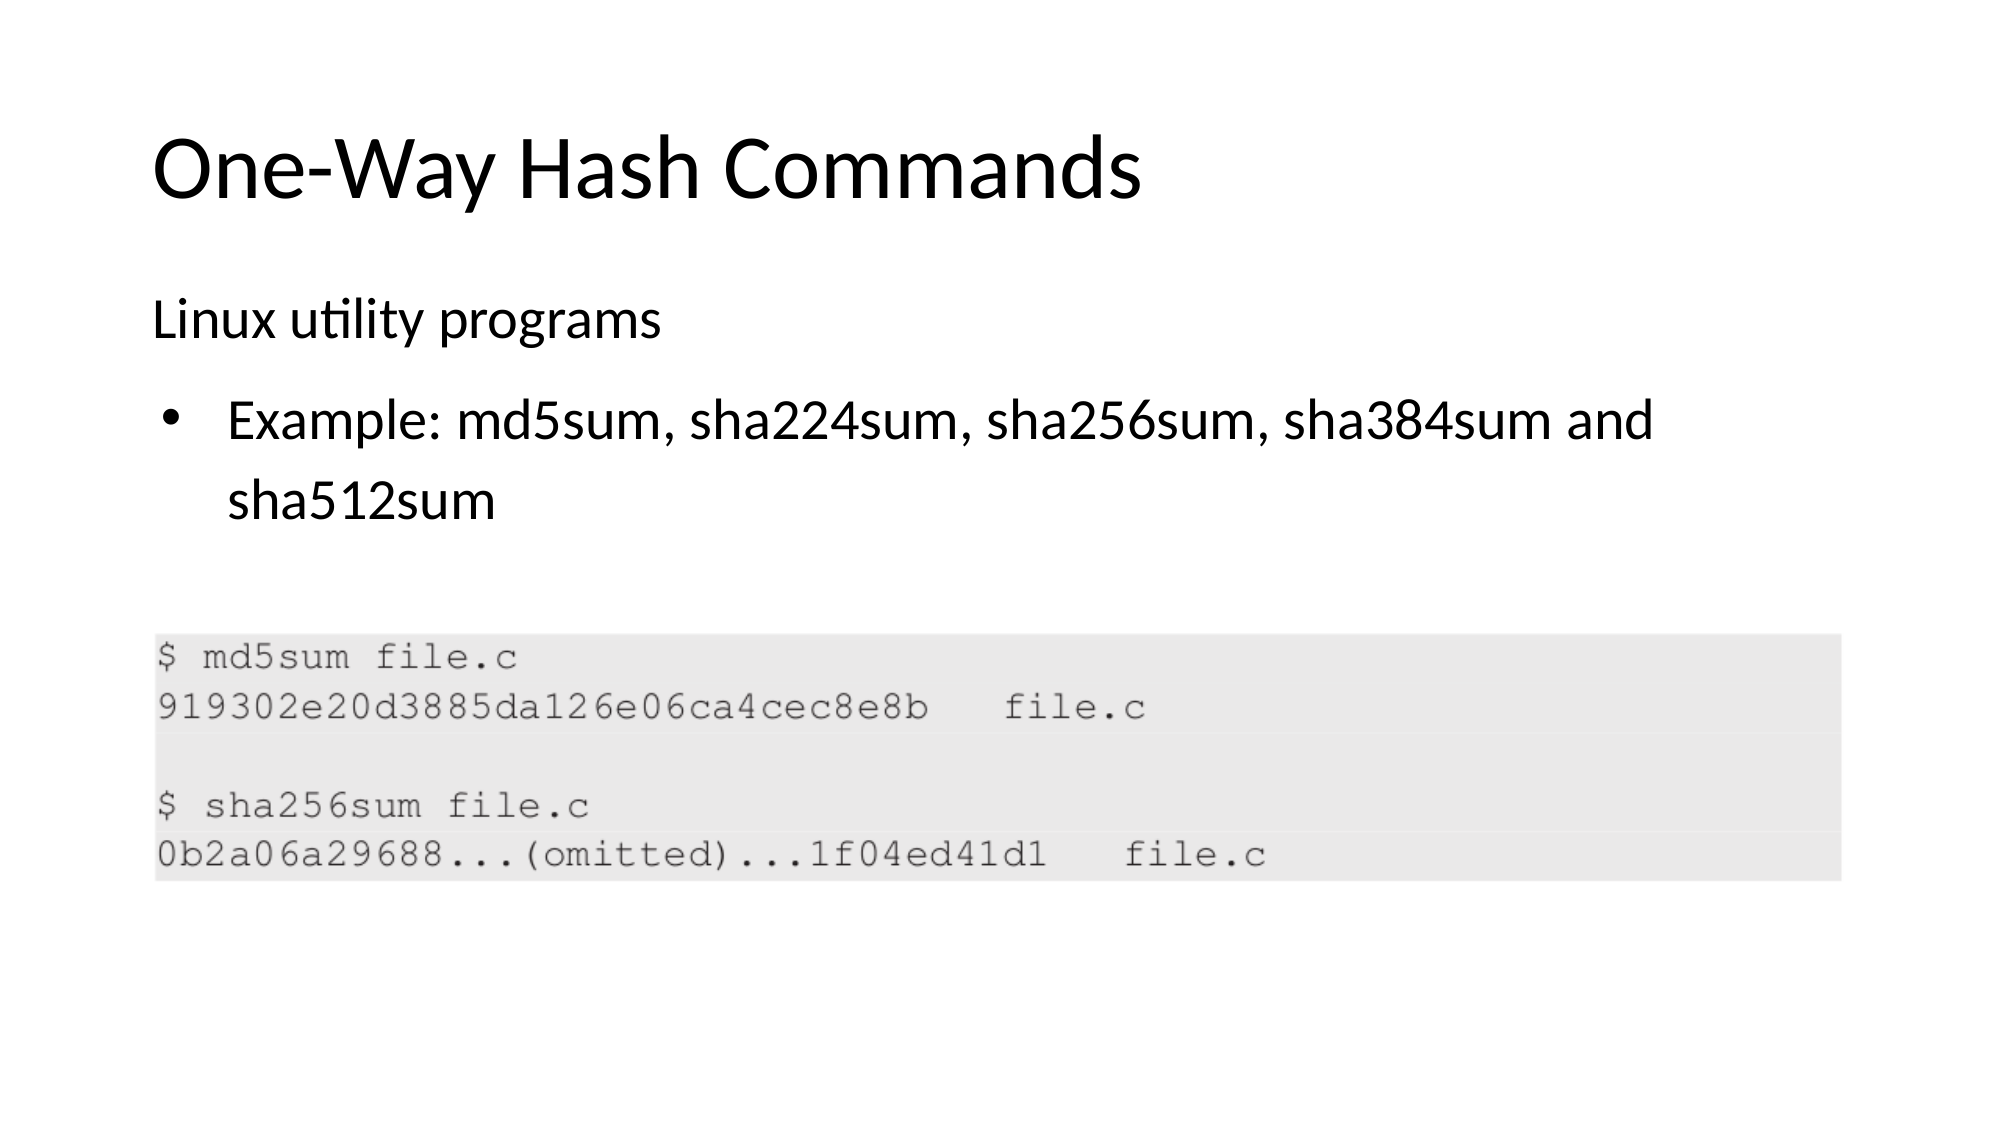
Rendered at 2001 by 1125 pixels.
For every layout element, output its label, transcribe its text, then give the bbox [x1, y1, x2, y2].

picture [152, 629, 1848, 887]
list Linux utility programs Example: md5sum, sha224sum, sha256sum, sha384sum and sha512sum [137, 261, 1863, 976]
title One-Way Hash Commands [137, 59, 1863, 261]
